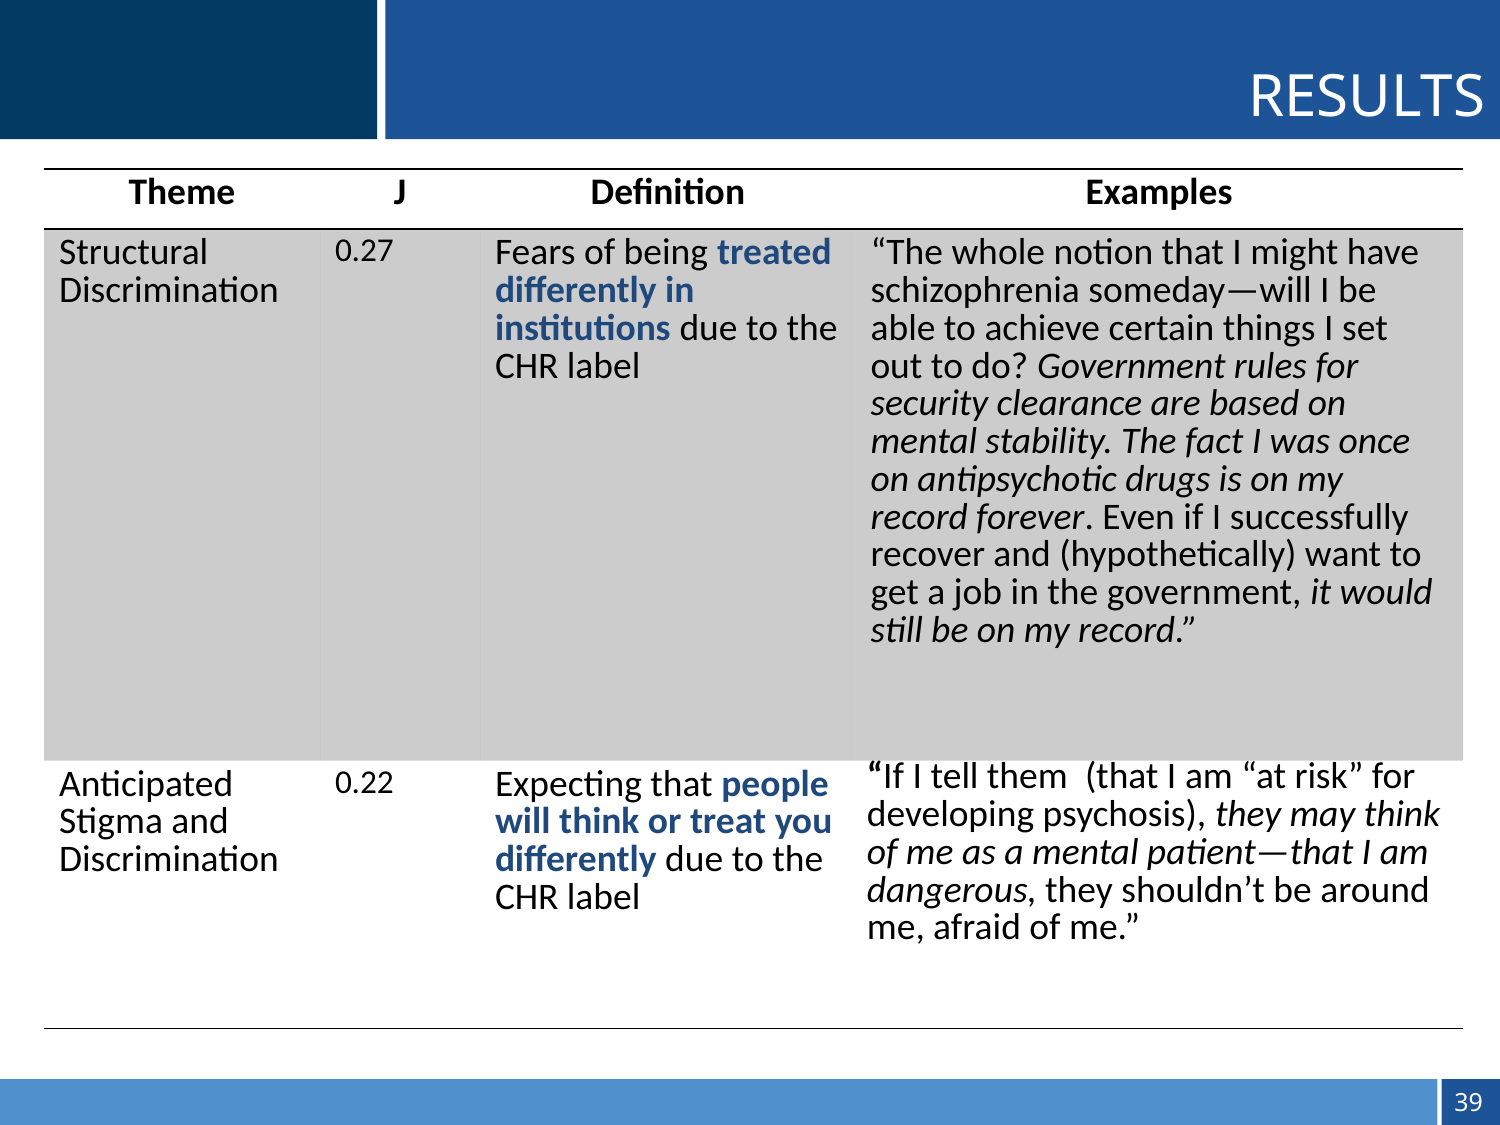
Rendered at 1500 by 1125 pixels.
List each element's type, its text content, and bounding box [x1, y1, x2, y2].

text_box 38 [1439, 1079, 1500, 1125]
table_header Theme [44, 170, 320, 228]
table_cell Anticipated Stigma and Discrimination [44, 761, 320, 1028]
table_cell Structural Discrimination [44, 230, 320, 761]
table_cell Fears of being treated differently in institutions due to the CHR label [480, 230, 856, 761]
table_cell Expecting that people will think or treat you differently due to the CHR label [480, 761, 856, 1028]
table_header Examples [856, 170, 1463, 228]
table_cell “If I tell them (that I am “at risk” for developing psychosis), they may think of me as a mental patient—that I am dangerous, they shouldn’t be around me, afraid of me.” [856, 761, 1463, 1028]
text_box [383, 0, 1500, 141]
table_header Definition [480, 170, 856, 228]
table_cell 0.27 [320, 230, 480, 761]
table_header J [320, 170, 480, 228]
text_box [0, 0, 379, 141]
text_box [0, 1077, 1439, 1125]
table_cell 0.22 [320, 761, 480, 1028]
text_box [390, 37, 1471, 139]
table_cell “The whole notion that I might have schizophrenia someday—will I be able to achieve certain things I set out to do? Government rules for security clearance are based on mental stability. The fact I was once on antipsychotic drugs is on my record forever. Even if I successfully recover and (hypothetically) want to get a job in the government, it would still be on my record.” [856, 230, 1463, 761]
text_box RESULTS [451, 50, 1500, 135]
